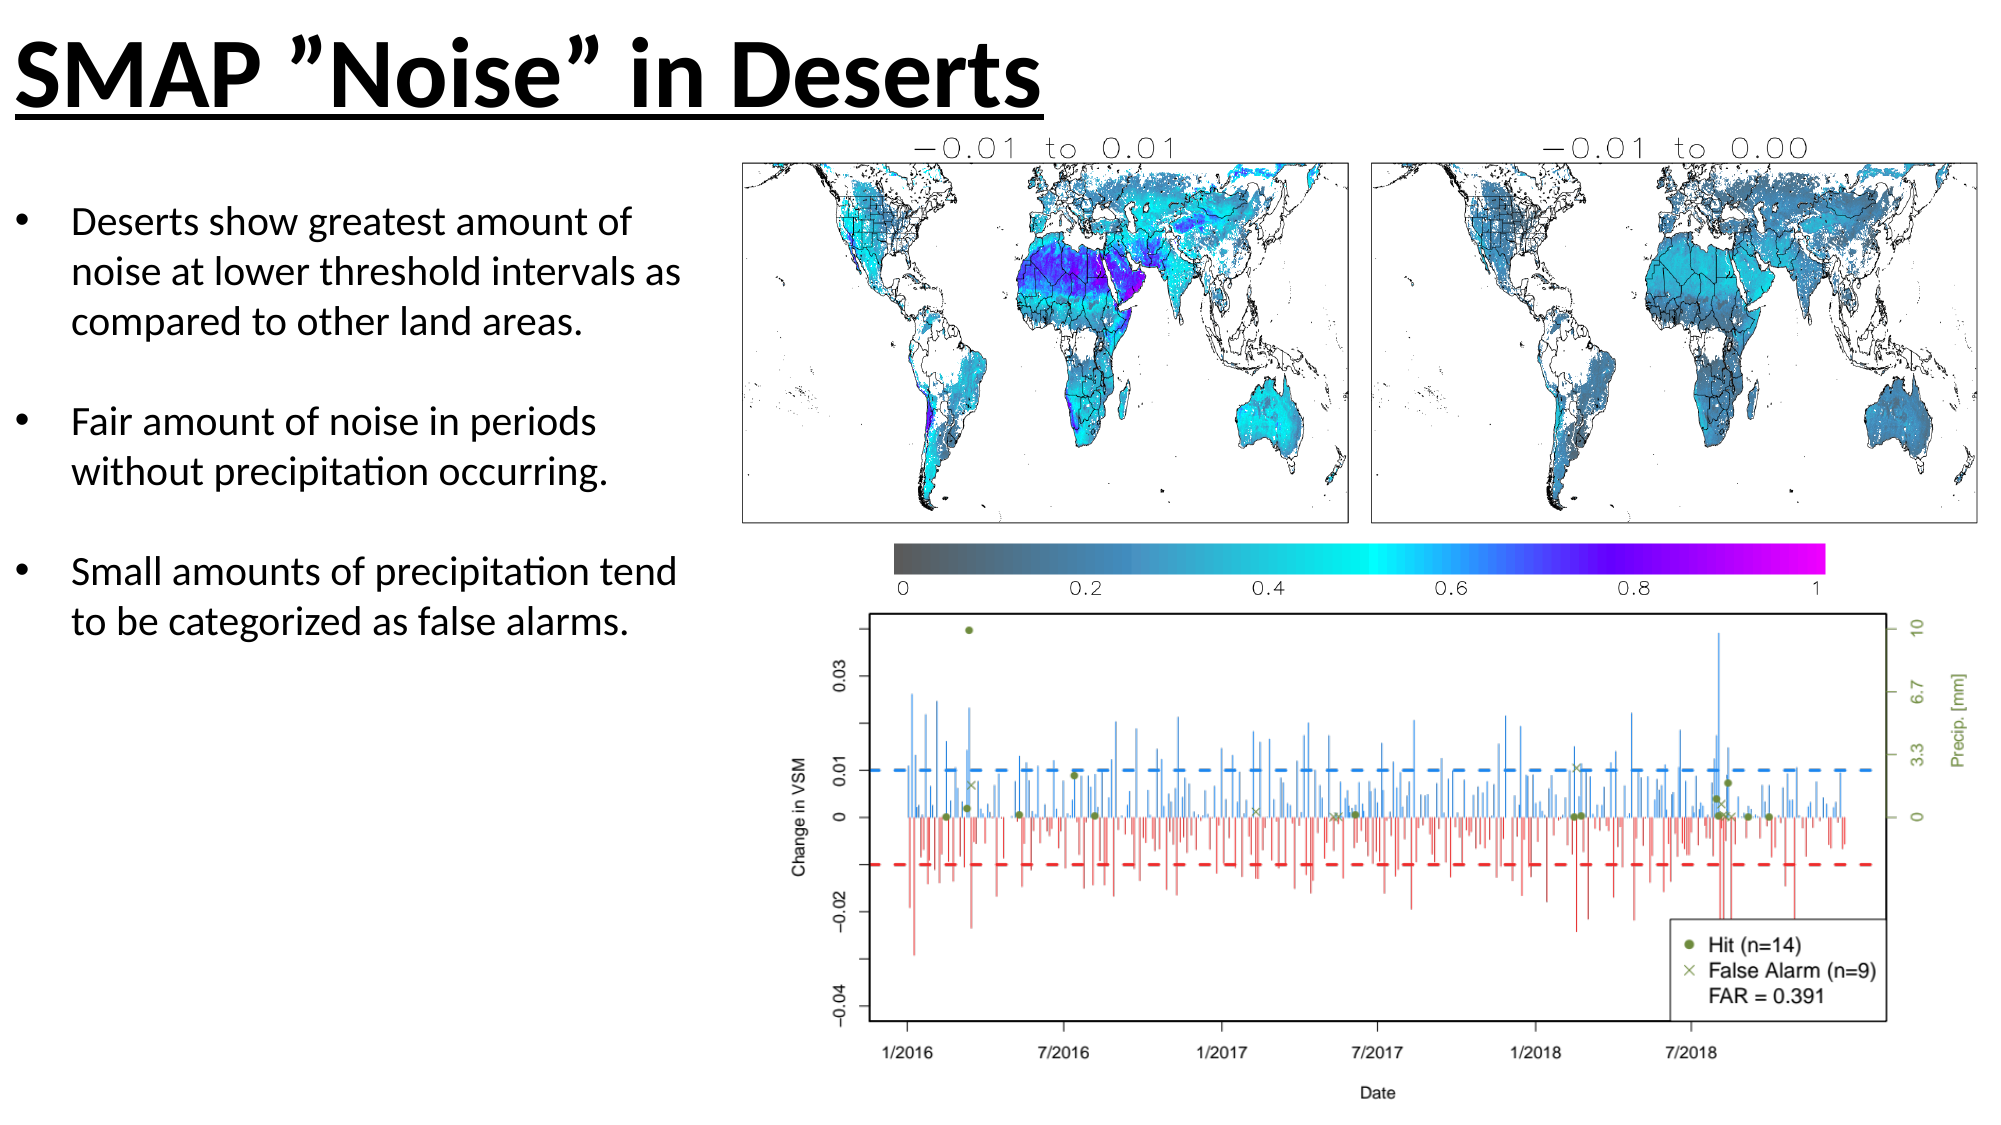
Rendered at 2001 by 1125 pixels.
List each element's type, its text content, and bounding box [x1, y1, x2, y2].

picture [719, 132, 2000, 603]
picture [782, 605, 1973, 1105]
text_box Deserts show greatest amount of noise at lower threshold intervals as compared to other land areas. Fair amount of noise in periods without precipitation occurring. Small amounts of precipitation tend to be categorized as false alarms. [0, 136, 720, 702]
text_box SMAP ”Noise” in Deserts [0, 0, 1163, 135]
